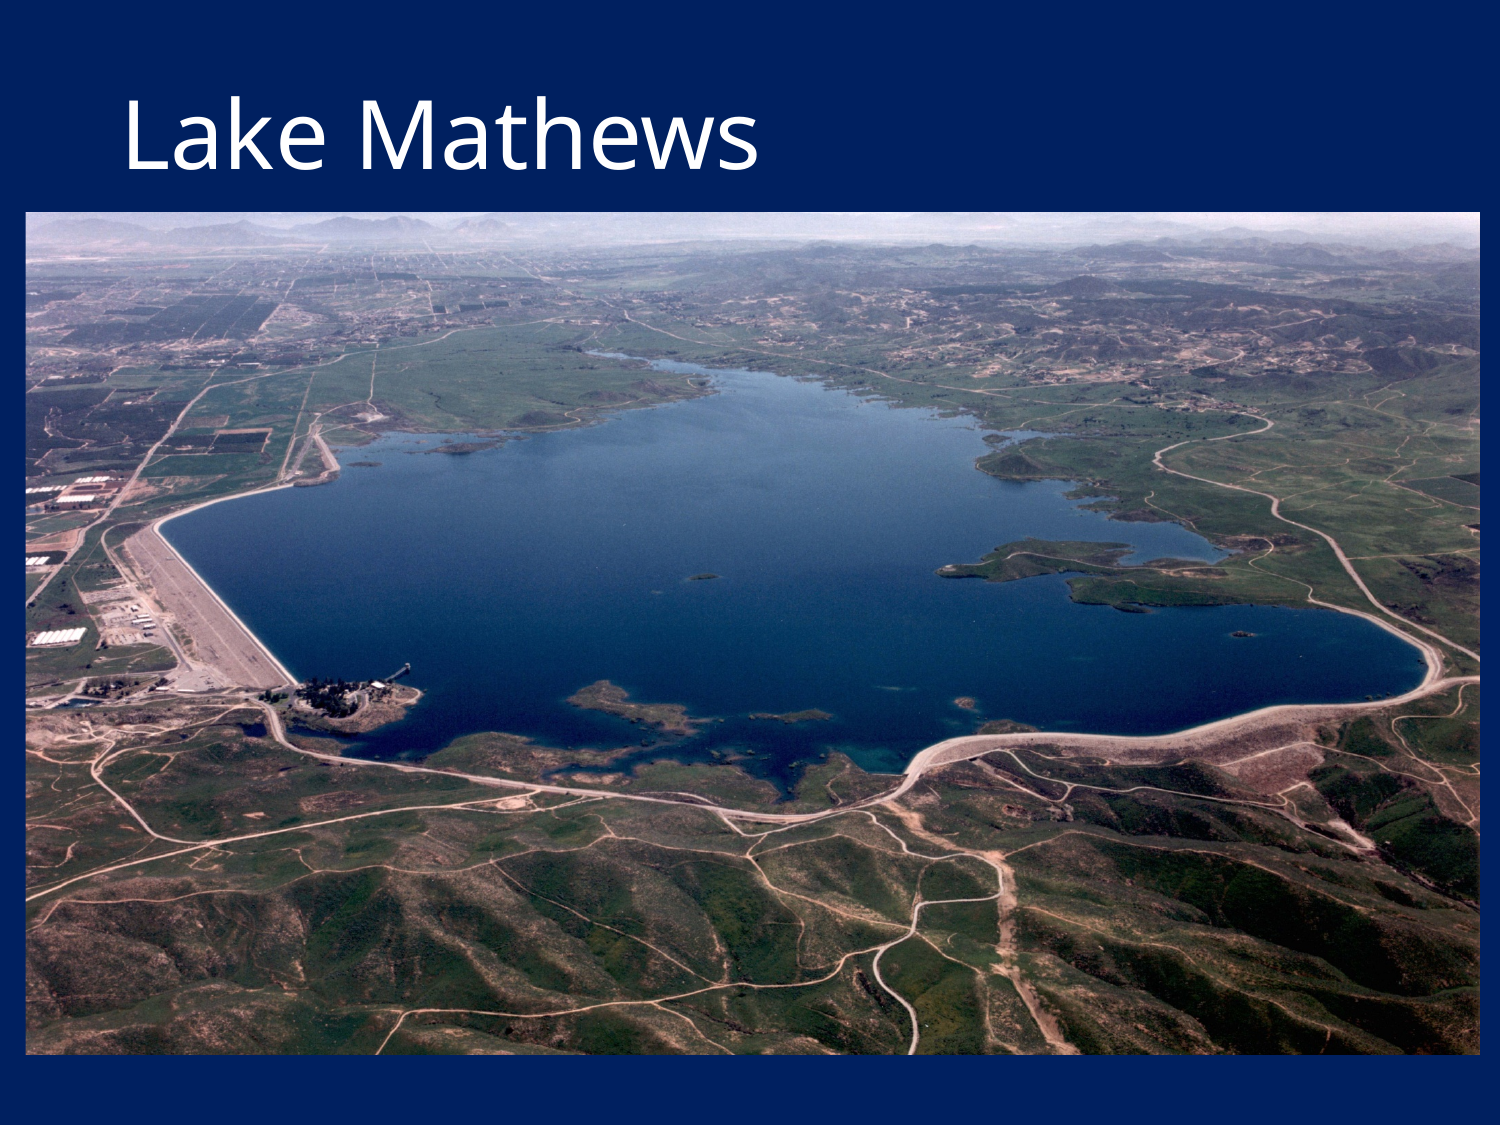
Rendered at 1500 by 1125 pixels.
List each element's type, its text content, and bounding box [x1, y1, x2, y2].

title Lake Mathews [112, 37, 1388, 204]
picture [25, 212, 1481, 1055]
